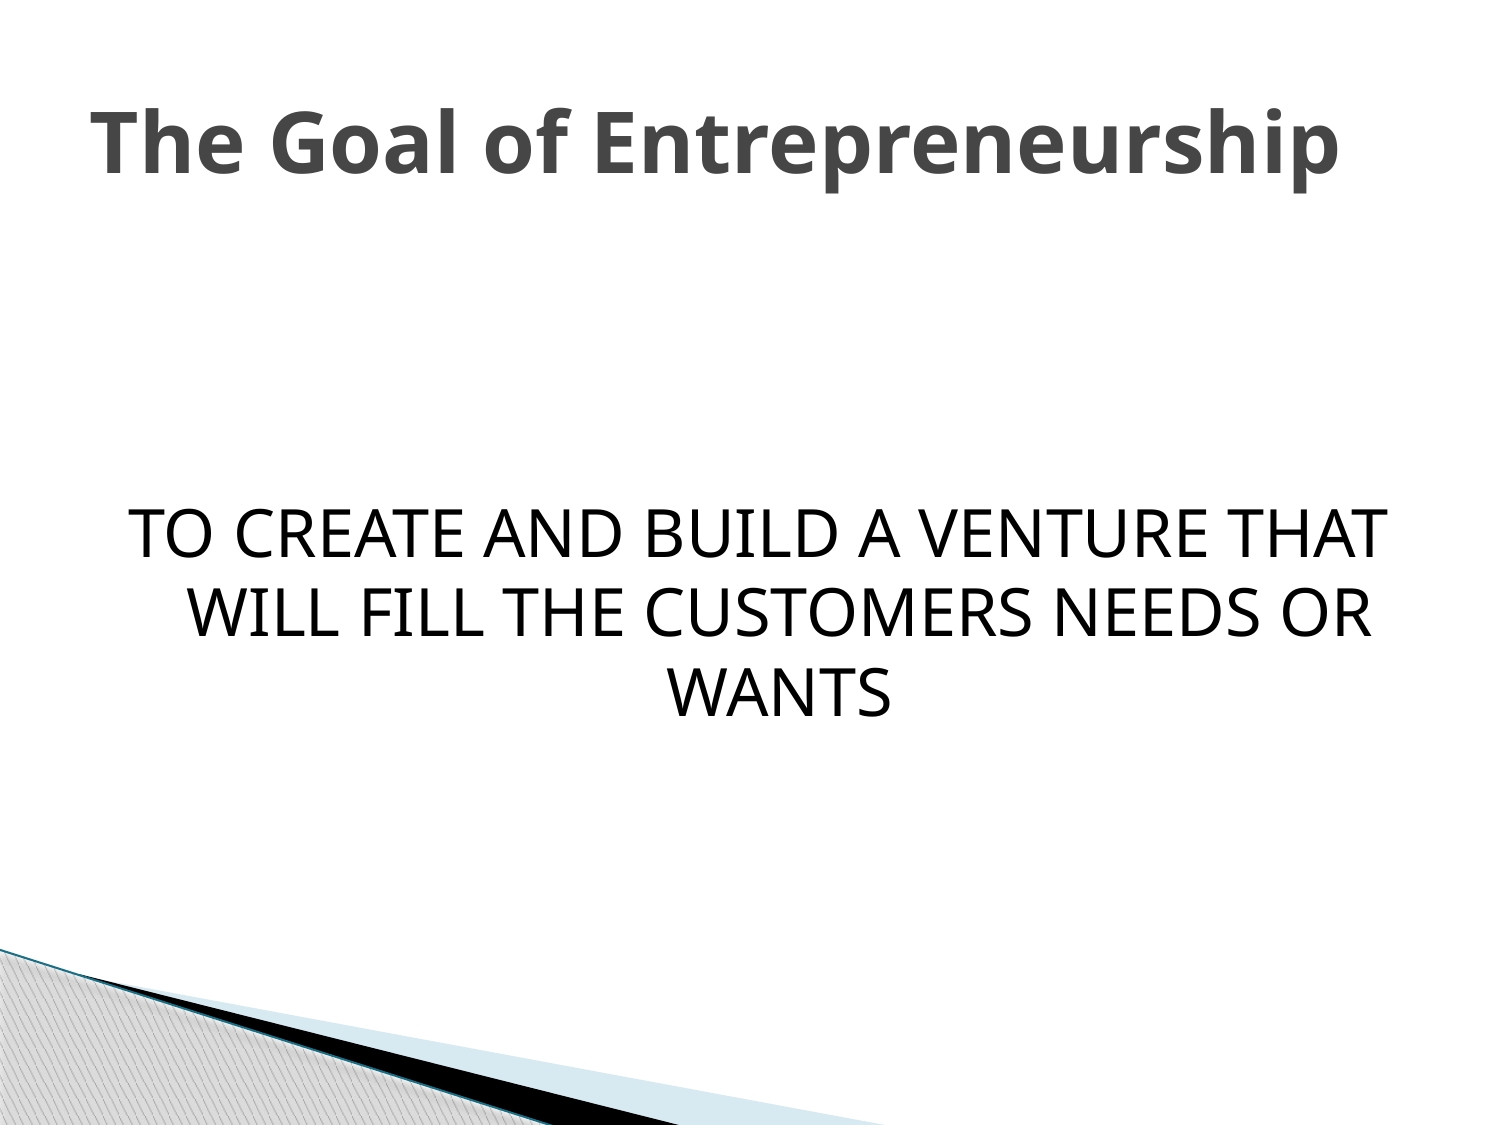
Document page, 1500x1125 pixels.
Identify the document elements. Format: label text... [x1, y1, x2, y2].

title The Goal of Entrepreneurship [75, 45, 1425, 233]
list TO CREATE AND BUILD A VENTURE THAT WILL FILL THE CUSTOMERS NEEDS OR WANTS [75, 243, 1425, 986]
